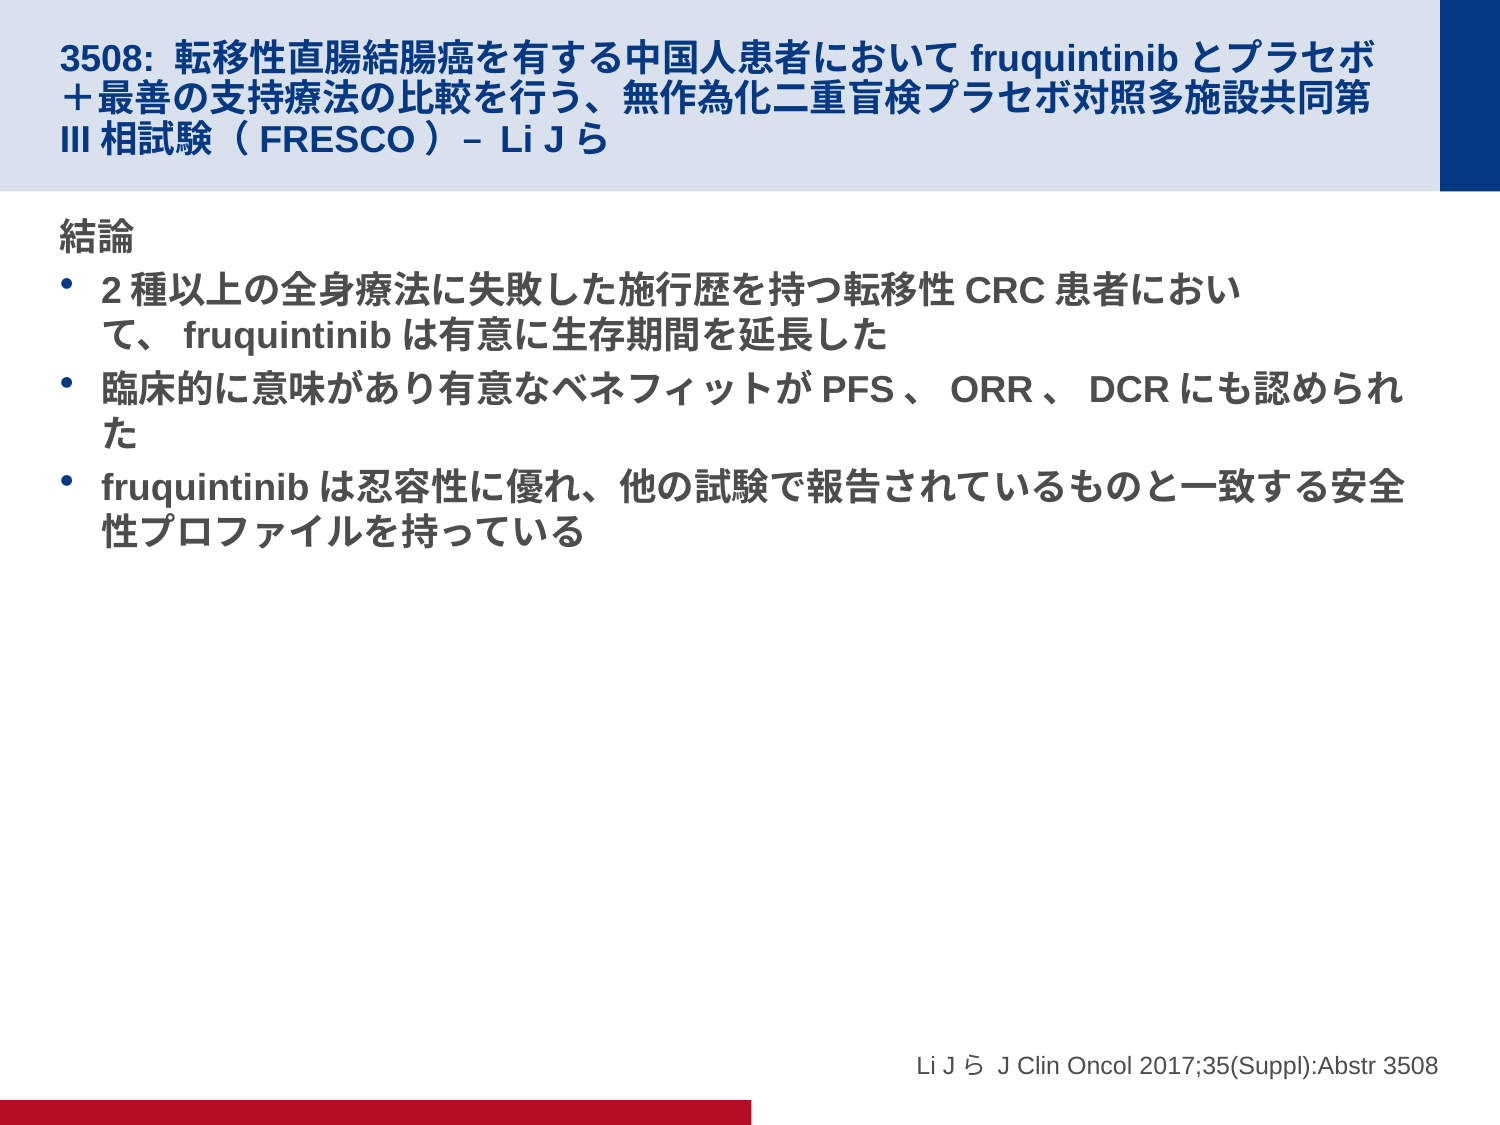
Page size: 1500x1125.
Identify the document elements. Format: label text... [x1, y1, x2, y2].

list Li Jら J Clin Oncol 2017;35(Suppl):Abstr 3508 [737, 999, 1441, 1080]
list 結論 2種以上の全身療法に失敗した施行歴を持つ転移性CRC患者において、fruquintinibは有意に生存期間を延長した 臨床的に意味があり有意なベネフィットがPFS、ORR、DCRにも認められた fruquintinibは忍容性に優れ、他の試験で報告されているものと一致する安全性プロファイルを持っている [59, 205, 1441, 985]
title 3508: 転移性直腸結腸癌を有する中国人患者においてfruquintinibとプラセボ＋最善の支持療法の比較を行う、無作為化二重盲検プラセボ対照多施設共同第III相試験（FRESCO）– Li Jら [59, 29, 1412, 162]
